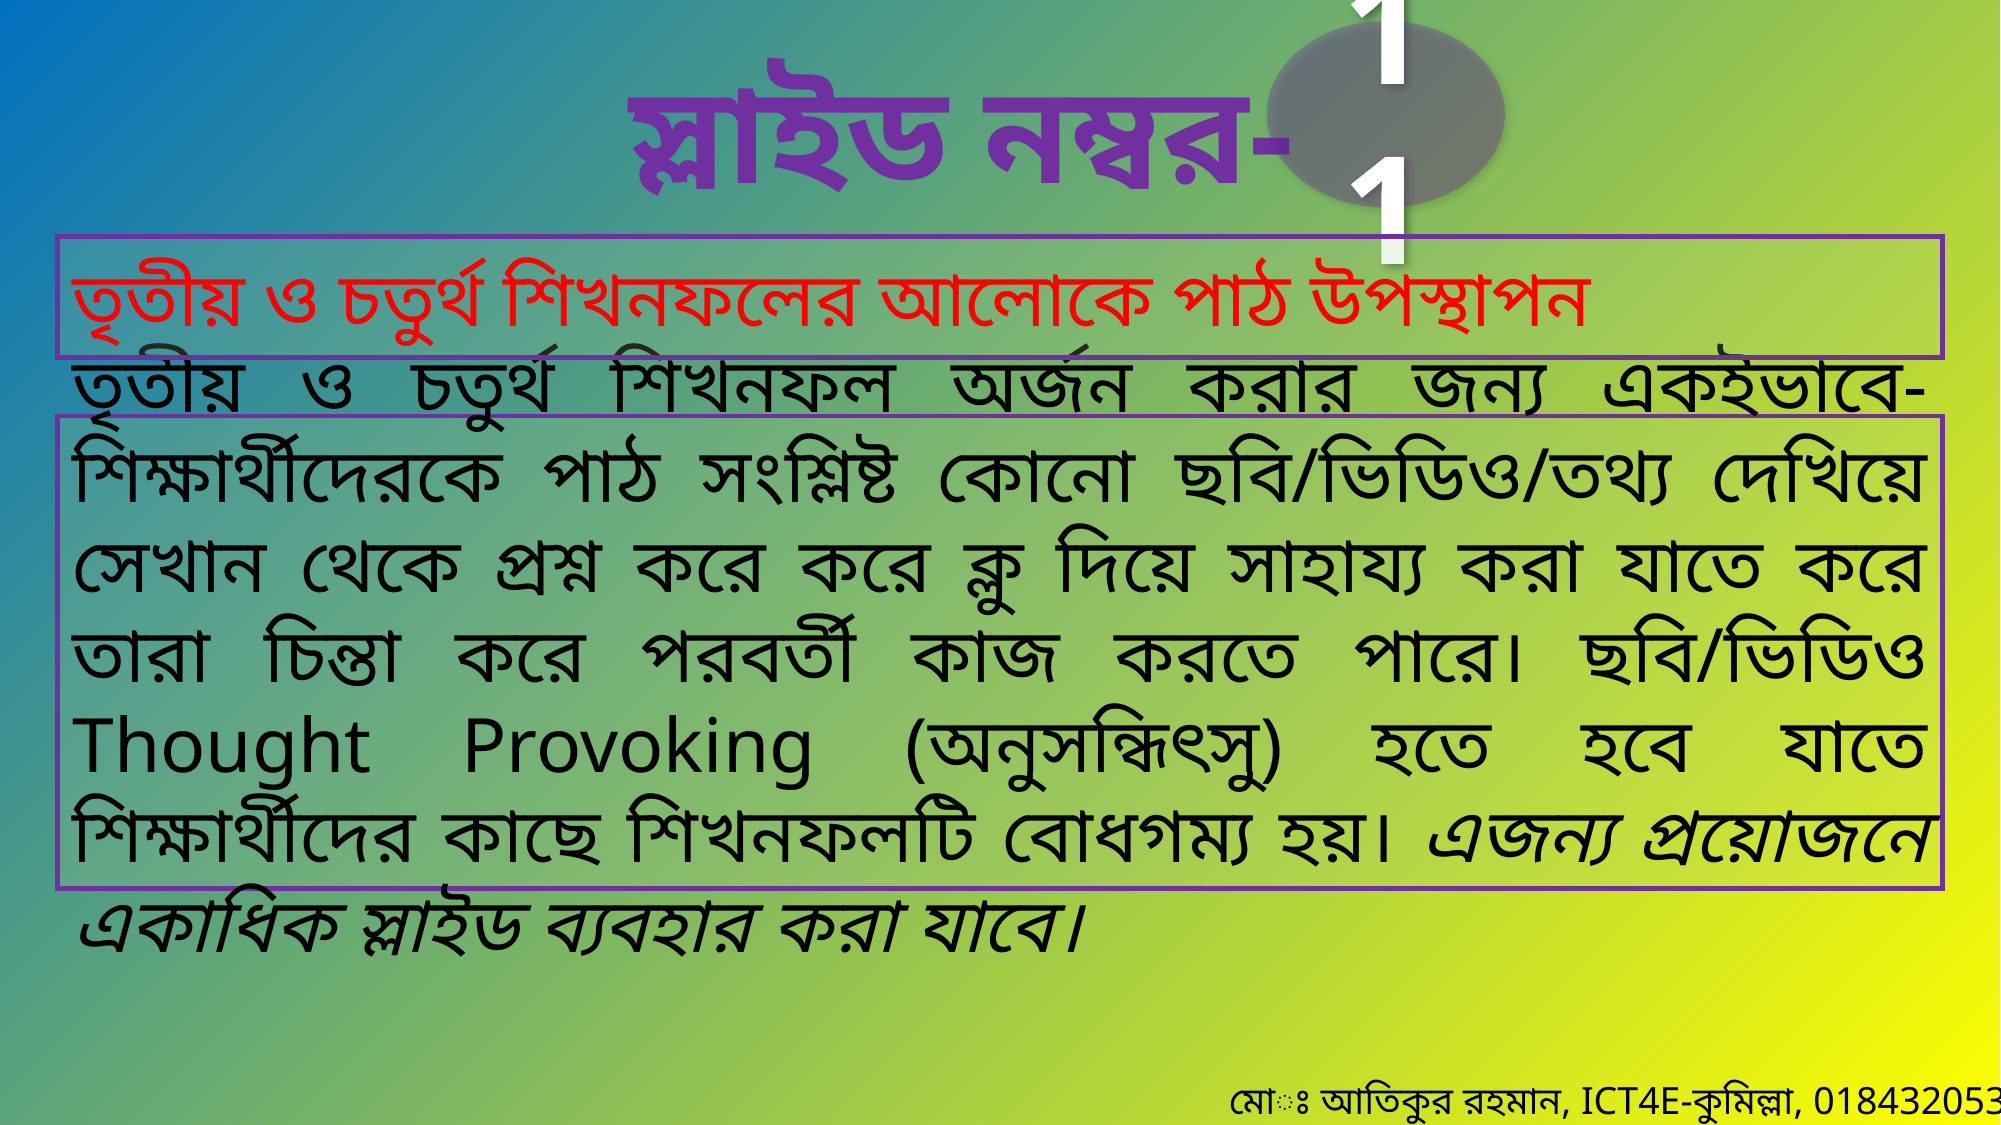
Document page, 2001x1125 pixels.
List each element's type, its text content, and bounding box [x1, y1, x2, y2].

text_box তৃতীয় ও চতুর্থ শিখনফল অর্জন করার জন্য একইভাবে- শিক্ষার্থীদেরকে পাঠ সংশ্লিষ্ট কোনো ছবি/ভিডিও/তথ্য দেখিয়ে সেখান থেকে প্রশ্ন করে করে ক্লু দিয়ে সাহায্য করা যাতে করে তারা চিন্তা করে পরবর্তী কাজ করতে পারে। ছবি/ভিডিও Thought Provoking (অনুসন্ধিৎসু) হতে হবে যাতে শিক্ষার্থীদের কাছে শিখনফলটি বোধগম্য হয়। এজন্য প্রয়োজনে একাধিক স্লাইড ব্যবহার করা যাবে। [56, 415, 1944, 890]
text_box তৃতীয় ও চতুর্থ শিখনফলের আলোকে পাঠ উপস্থাপন [56, 235, 1944, 358]
text_box স্লাইড নম্বর- [597, 49, 1335, 209]
text_box 11 [1265, 20, 1506, 209]
